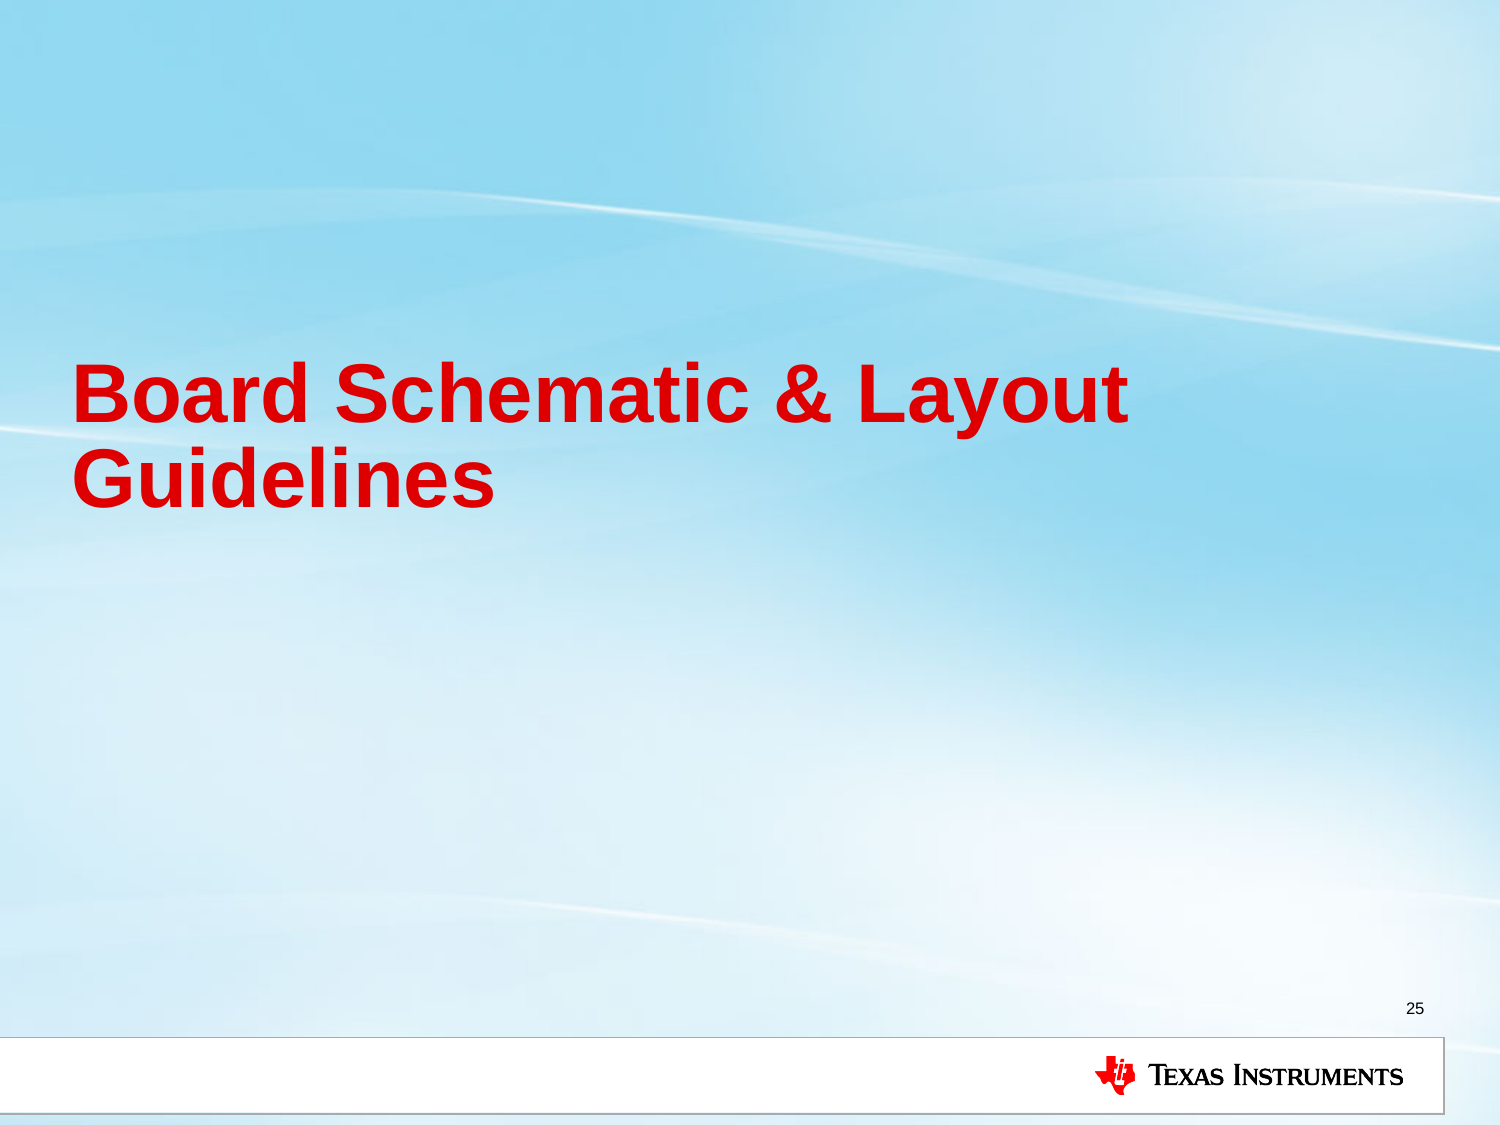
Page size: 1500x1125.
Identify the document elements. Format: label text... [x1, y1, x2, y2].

picture [0, 0, 1500, 1125]
title Board Schematic & Layout Guidelines [56, 318, 1500, 561]
slide_number 25 [1089, 990, 1440, 1025]
picture [1095, 1056, 1403, 1095]
